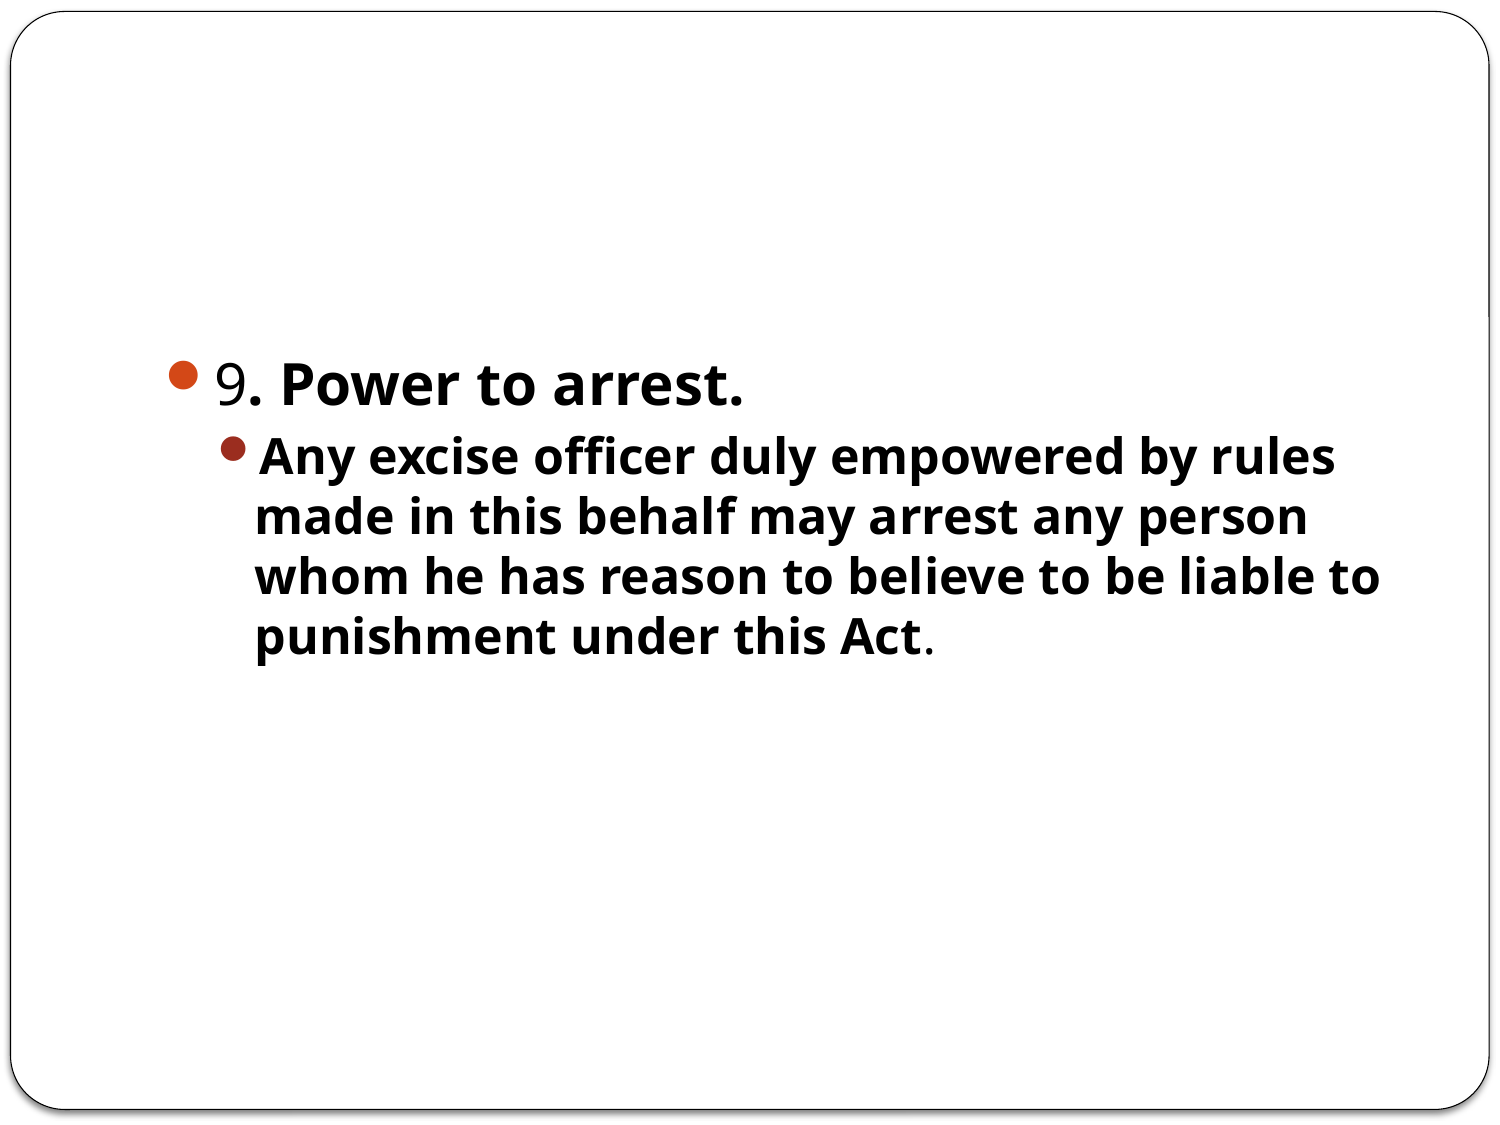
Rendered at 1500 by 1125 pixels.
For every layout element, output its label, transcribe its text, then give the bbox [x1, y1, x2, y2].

list 9. Power to arrest. Any excise officer duly empowered by rules made in this behalf may arrest any person whom he has reason to believe to be liable to punishment under this Act. [150, 237, 1425, 988]
